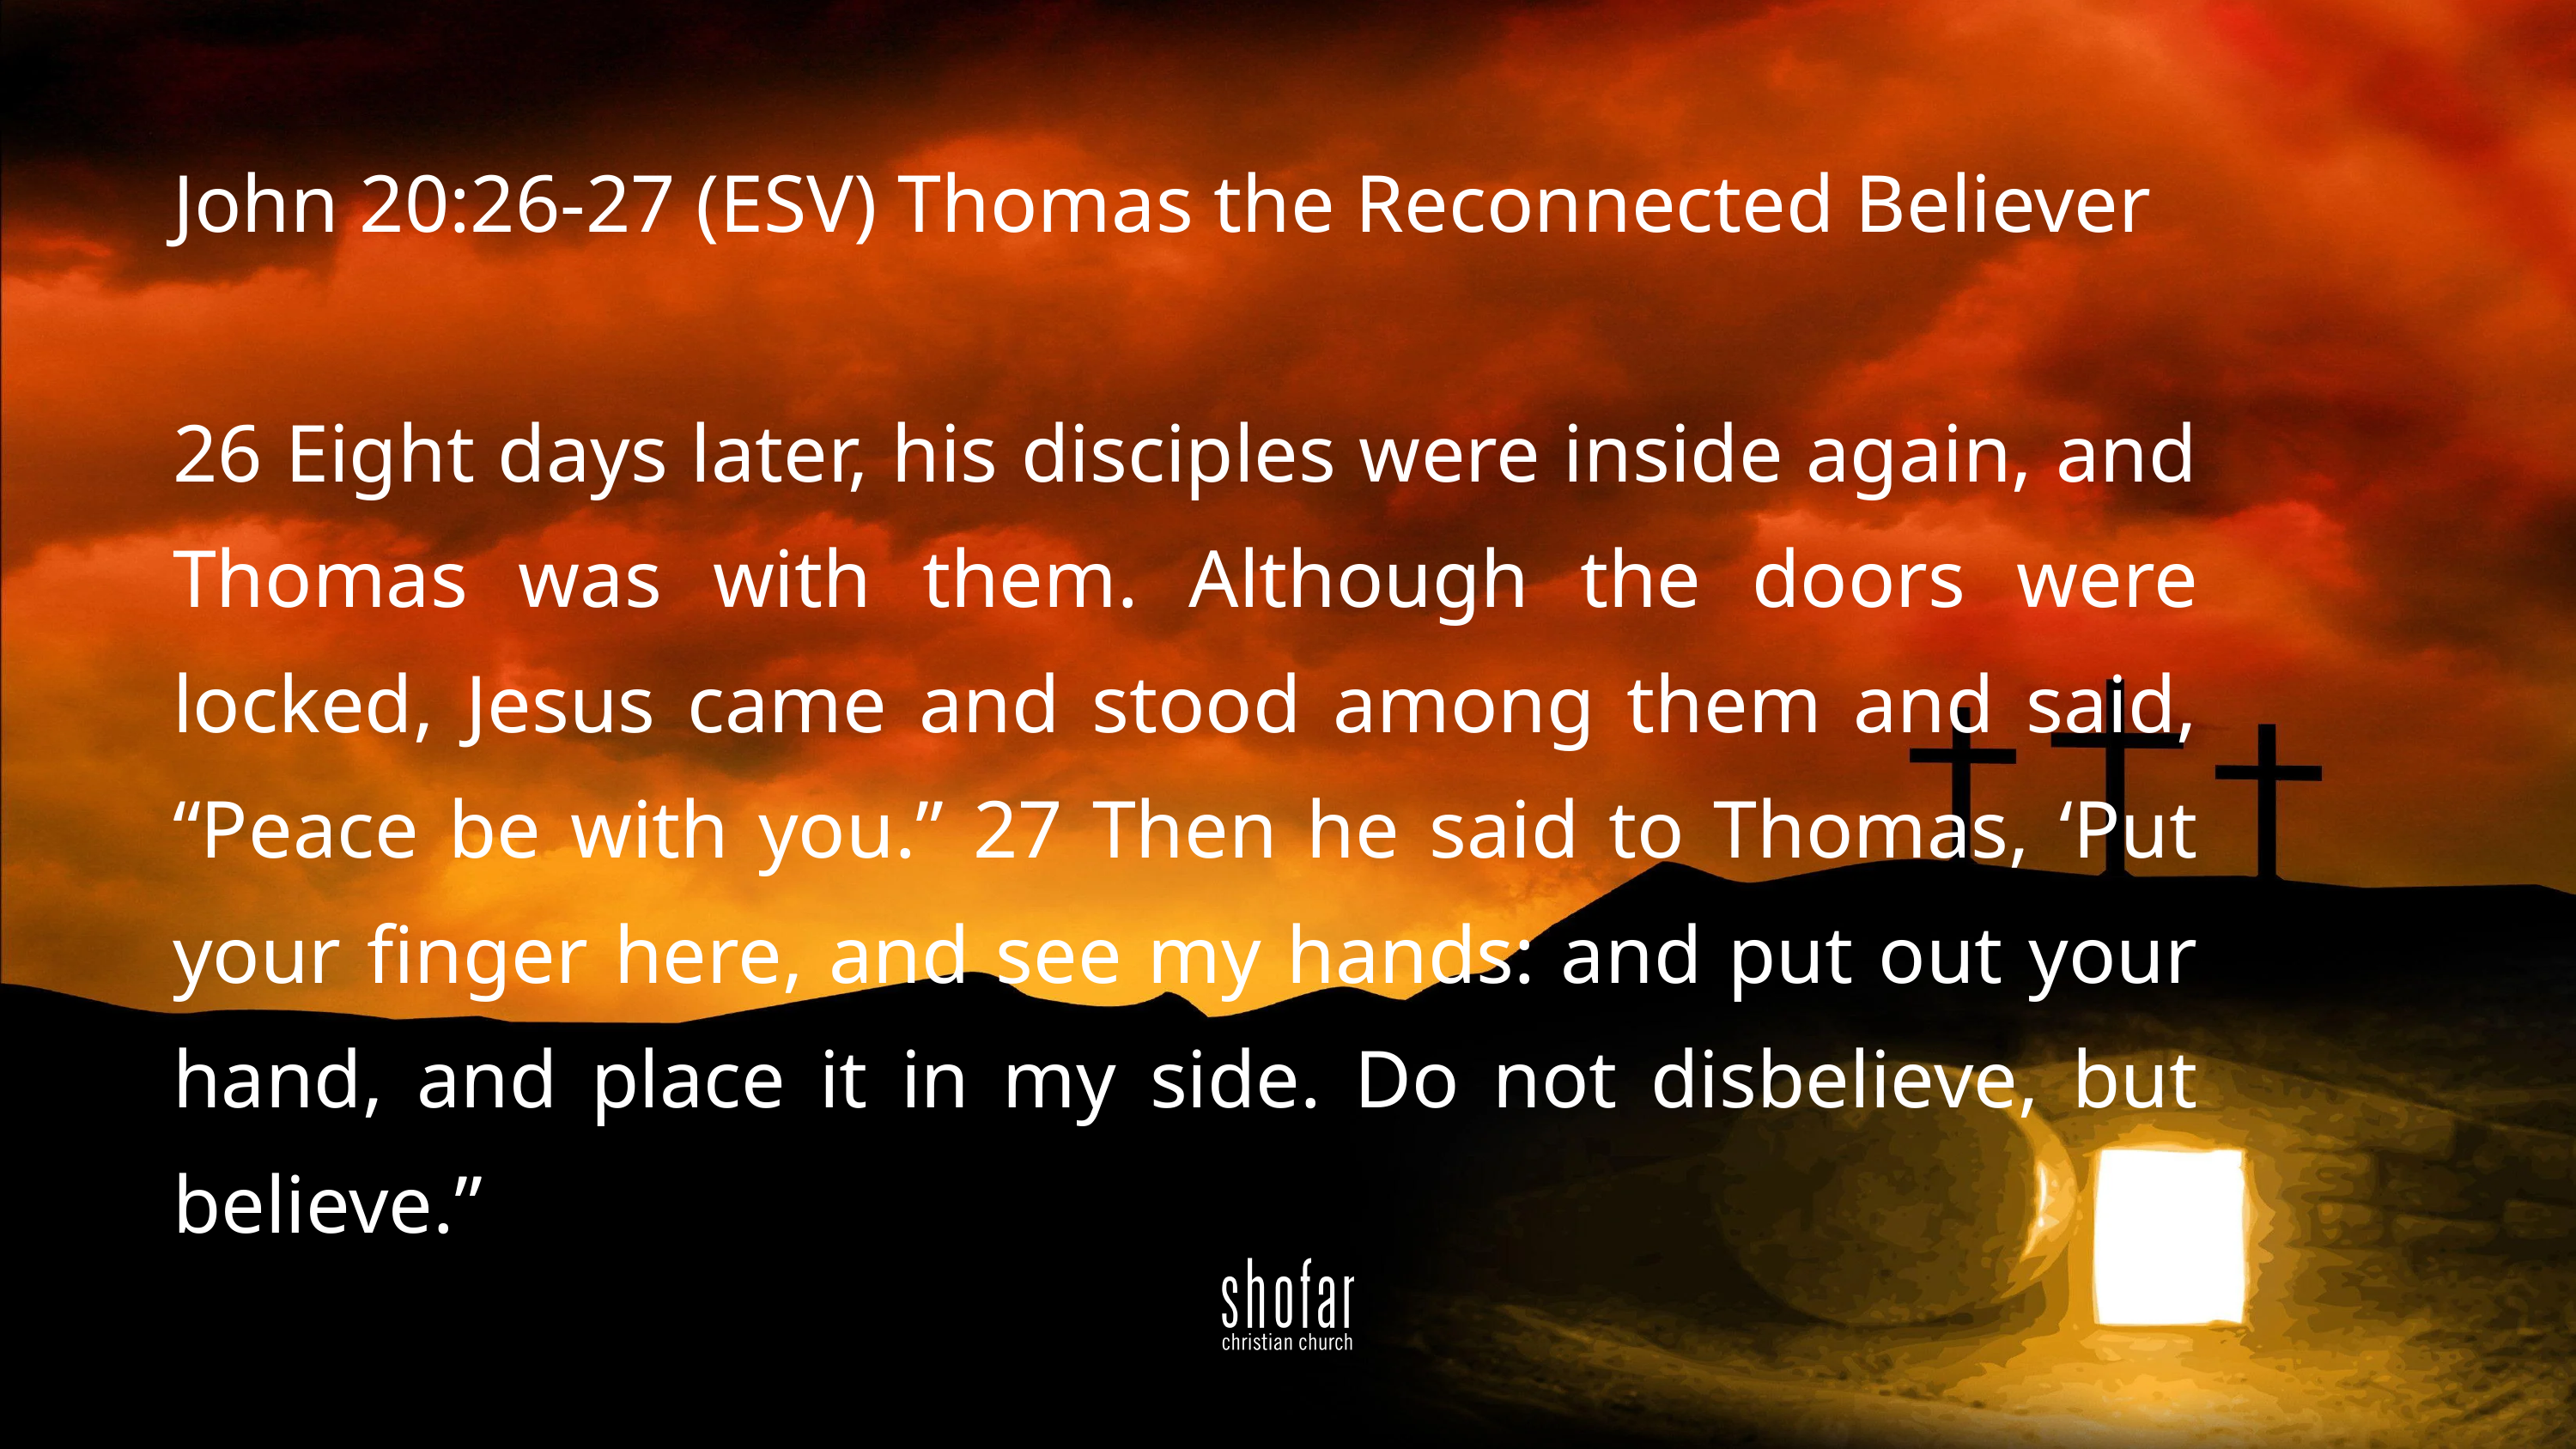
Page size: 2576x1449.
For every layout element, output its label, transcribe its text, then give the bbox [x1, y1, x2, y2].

text_box John 20:26-27 (ESV) Thomas the Reconnected Believer 26 Eight days later, his disciples were inside again, and Thomas was with them. Although the doors were locked, Jesus came and stood among them and said, “Peace be with you.” 27 Then he said to Thomas, ‘Put your finger here, and see my hands: and put out your hand, and place it in my side. Do not disbelieve, but believe.” [96, 122, 2201, 1449]
picture [0, 0, 2576, 1449]
